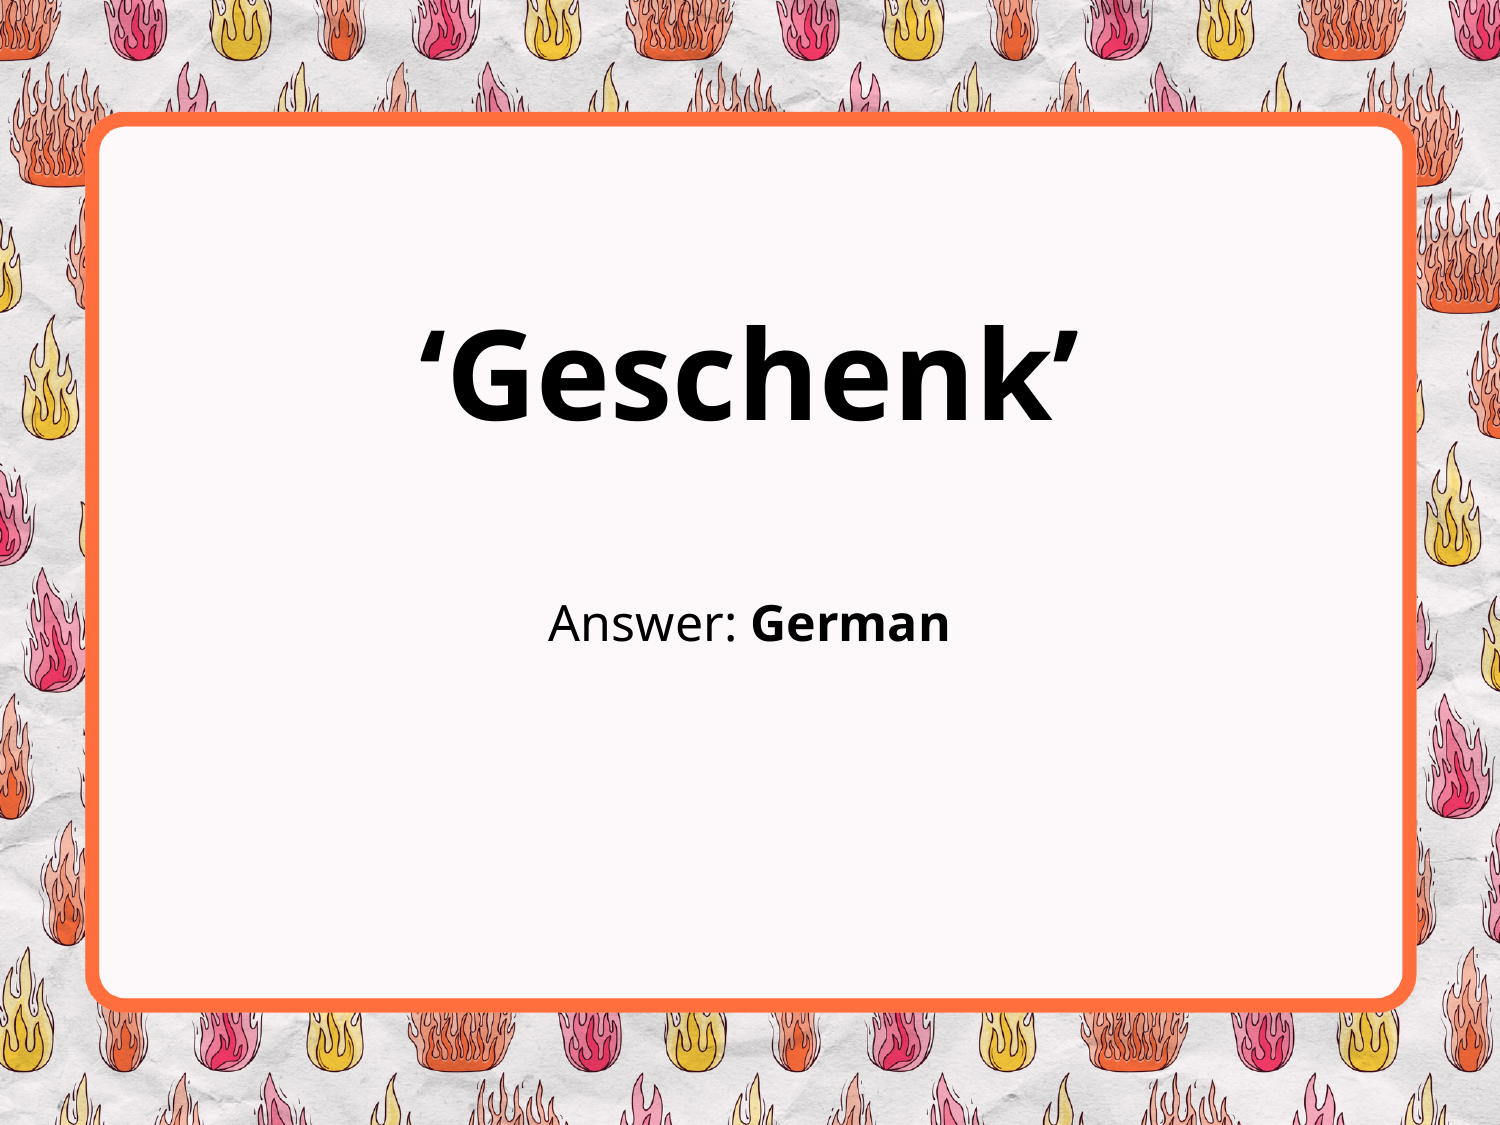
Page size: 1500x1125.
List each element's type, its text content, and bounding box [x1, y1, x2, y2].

picture [0, 0, 1500, 1125]
title ‘Geschenk’ [187, 184, 1313, 576]
subtitle Answer: German [187, 590, 1313, 863]
